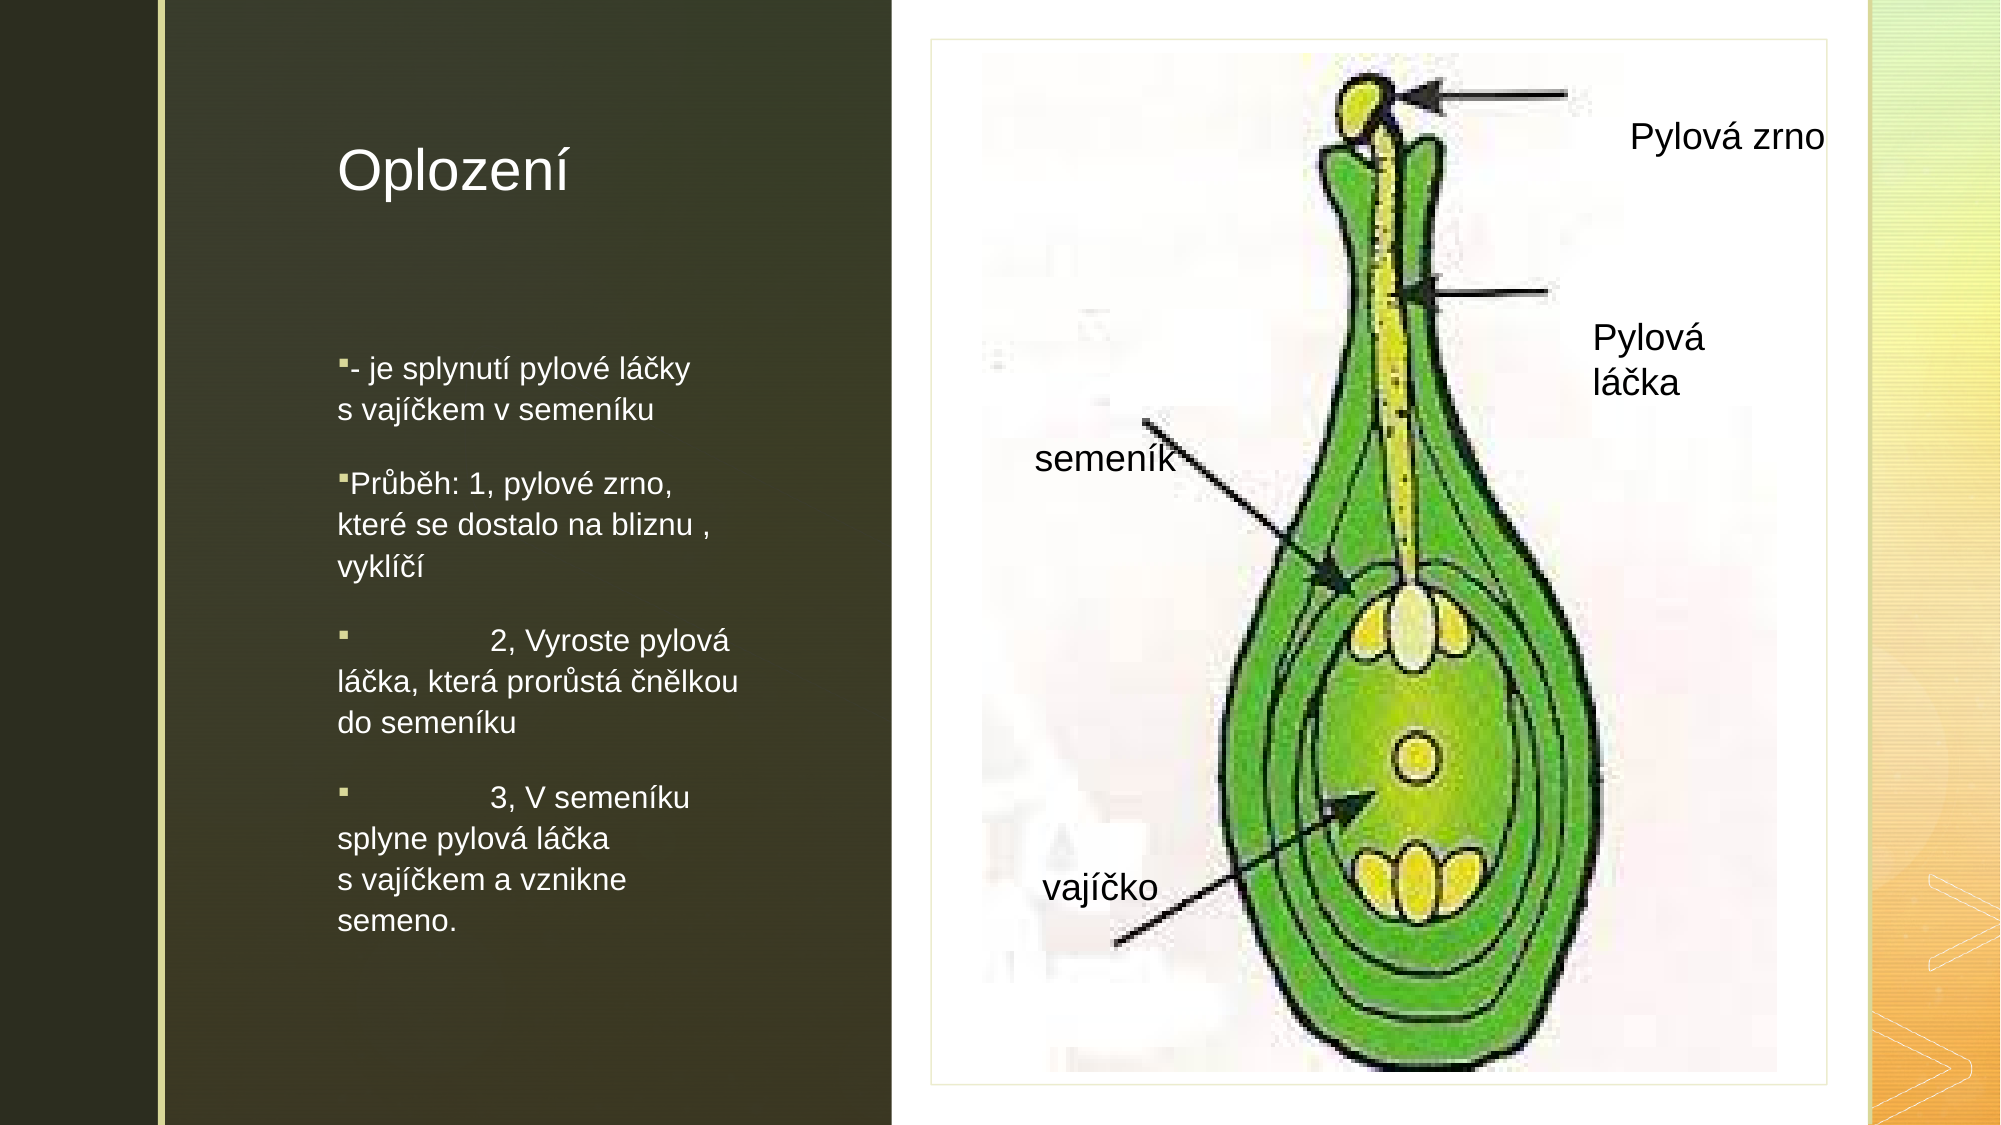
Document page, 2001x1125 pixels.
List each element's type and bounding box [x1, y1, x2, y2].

picture [0, 0, 2001, 1125]
list [982, 53, 1777, 1072]
